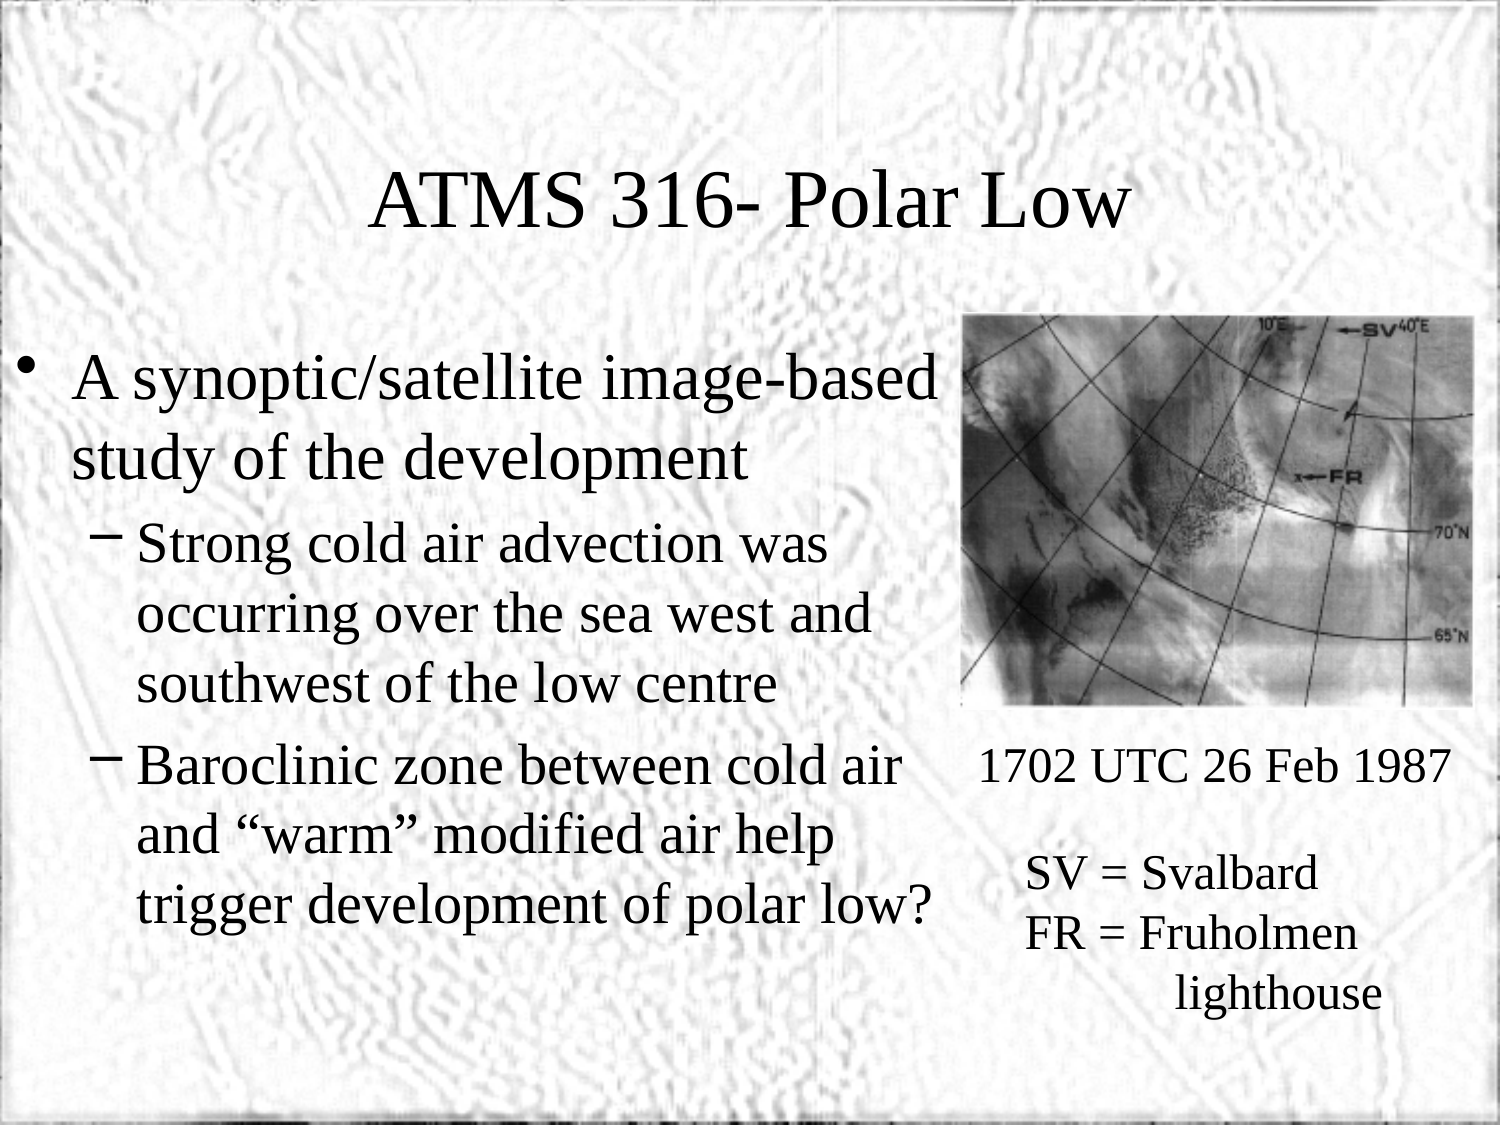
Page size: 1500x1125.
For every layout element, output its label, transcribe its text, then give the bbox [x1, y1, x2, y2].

list A synoptic/satellite image-based study of the development Strong cold air advection was occurring over the sea west and southwest of the low centre Baroclinic zone between cold air and “warm” modified air help trigger development of polar low? [0, 324, 976, 1088]
text_box 1702 UTC 26 Feb 1987 [962, 724, 1468, 800]
picture [0, 0, 1500, 1125]
title ATMS 316- Polar Low [112, 99, 1388, 288]
text_box SV = Svalbard FR = Fruholmen lighthouse [1009, 831, 1399, 1027]
